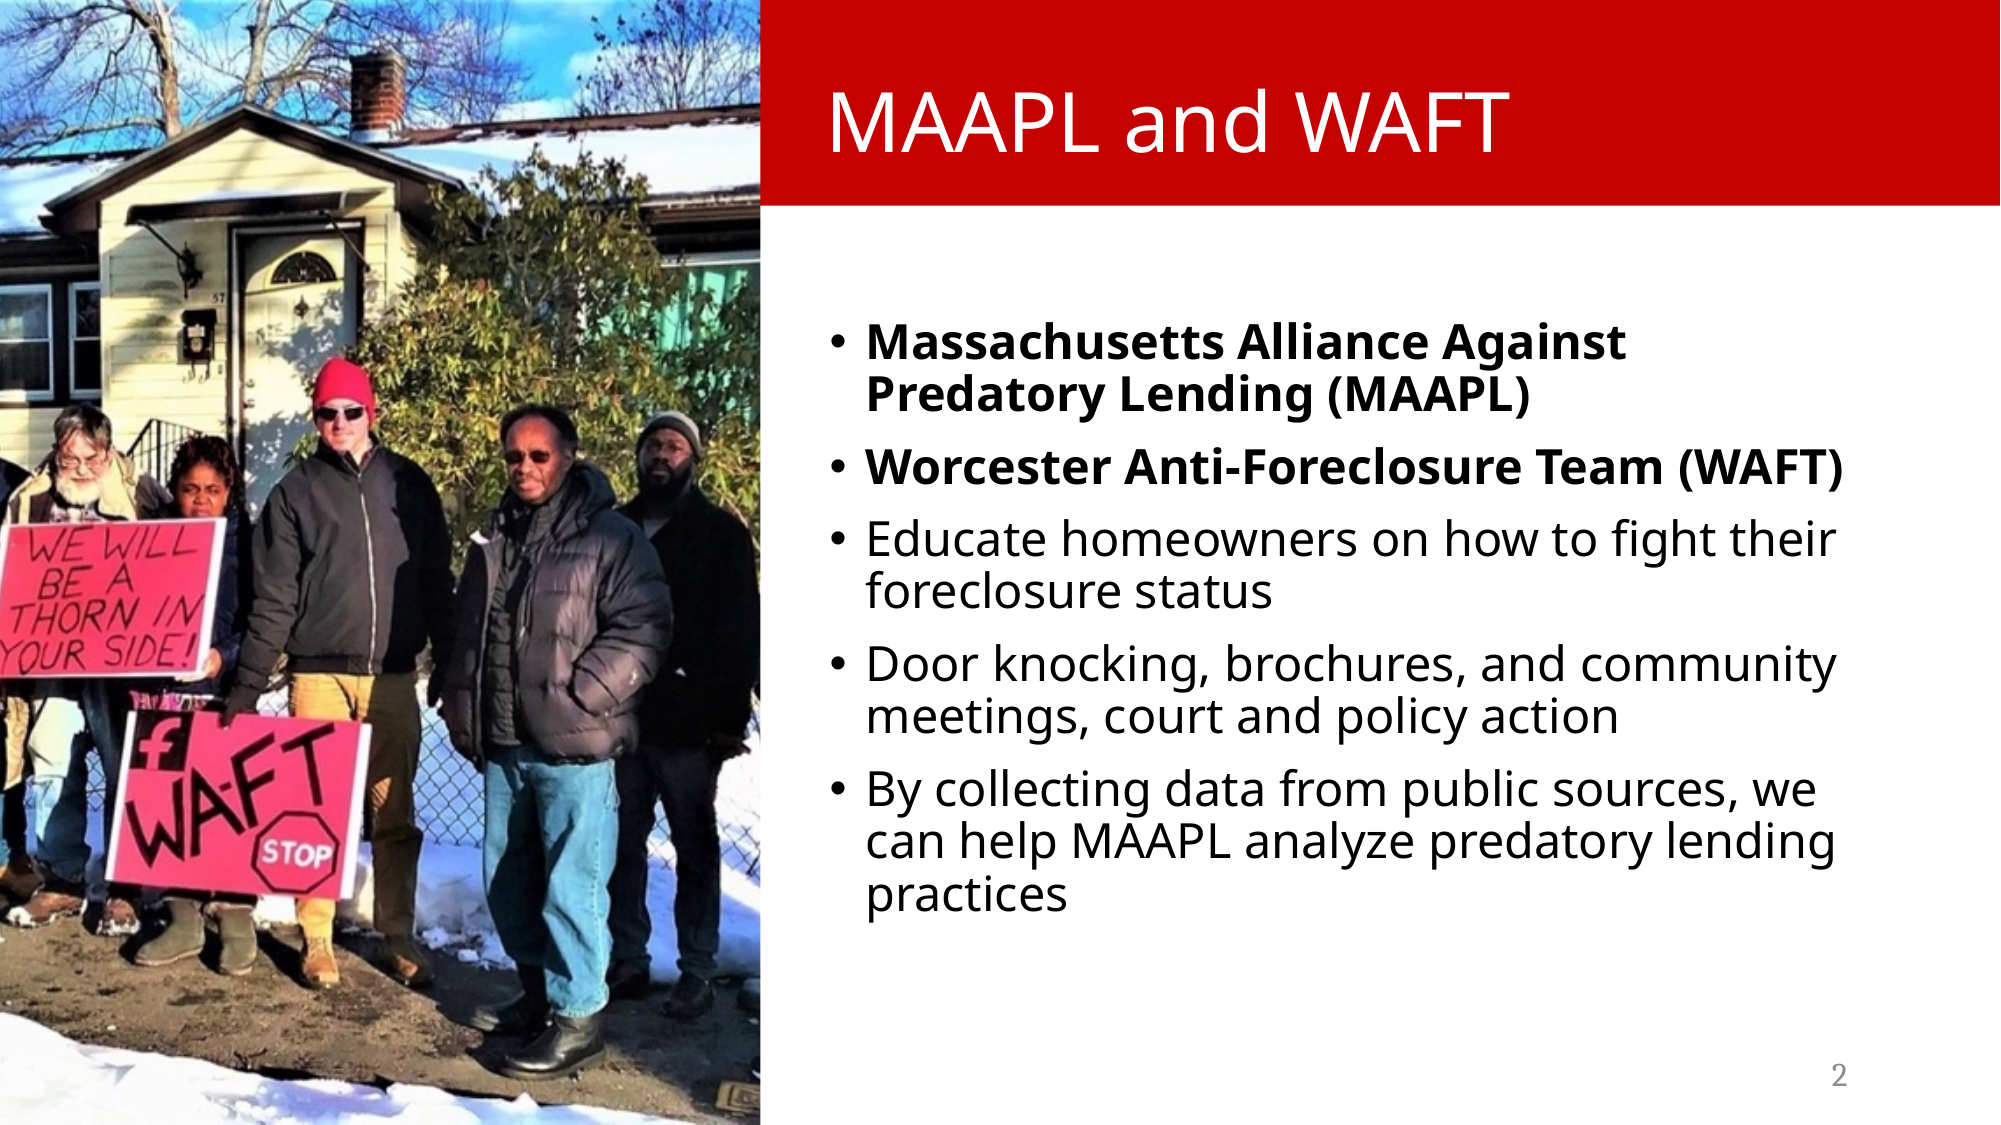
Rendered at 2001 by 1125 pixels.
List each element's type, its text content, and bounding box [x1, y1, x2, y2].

slide_number 2 [1667, 1042, 1863, 1103]
list Massachusetts Alliance Against Predatory Lending (MAAPL) Worcester Anti-Foreclosure Team (WAFT) Educate homeowners on how to fight their foreclosure status Door knocking, brochures, and community meetings, court and policy action By collecting data from public sources, we can help MAAPL analyze predatory lending practices [814, 309, 1895, 931]
title MAAPL and WAFT [810, 0, 1892, 179]
text_box [797, 293, 1896, 367]
picture [0, 0, 761, 1125]
